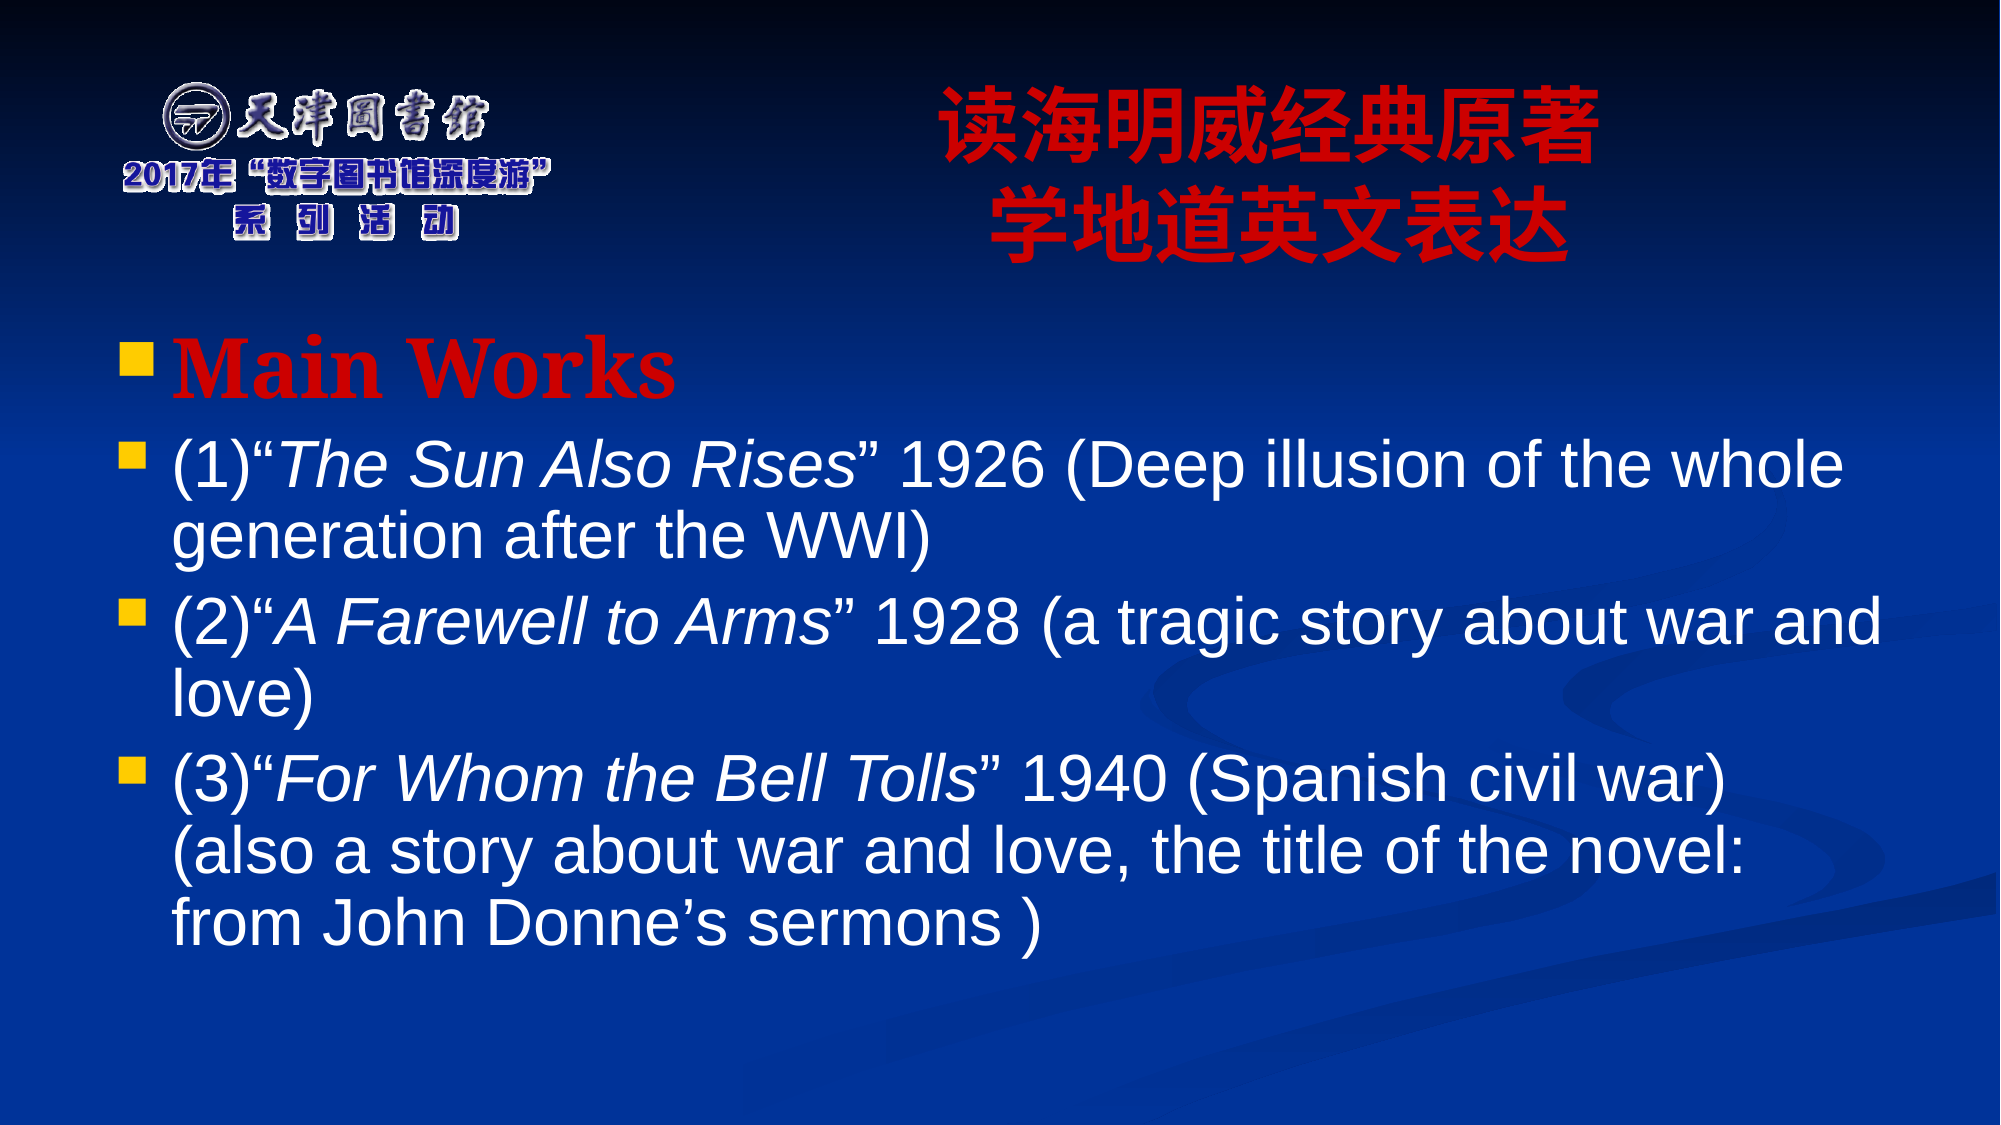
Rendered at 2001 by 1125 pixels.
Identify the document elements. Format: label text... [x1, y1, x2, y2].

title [60, 51, 622, 270]
text_box 读海明威经典原著 学地道英文表达 [860, 66, 1698, 281]
list Main Works (1)“The Sun Also Rises” 1926 (Deep illusion of the whole generation after the WWI) (2)“A Farewell to Arms” 1928 (a tragic story about war and love) (3)“For Whom the Bell Tolls” 1940 (Spanish civil war) (also a story about war and love, the title of the novel: from John Donne’s sermons ) [99, 318, 1901, 1006]
